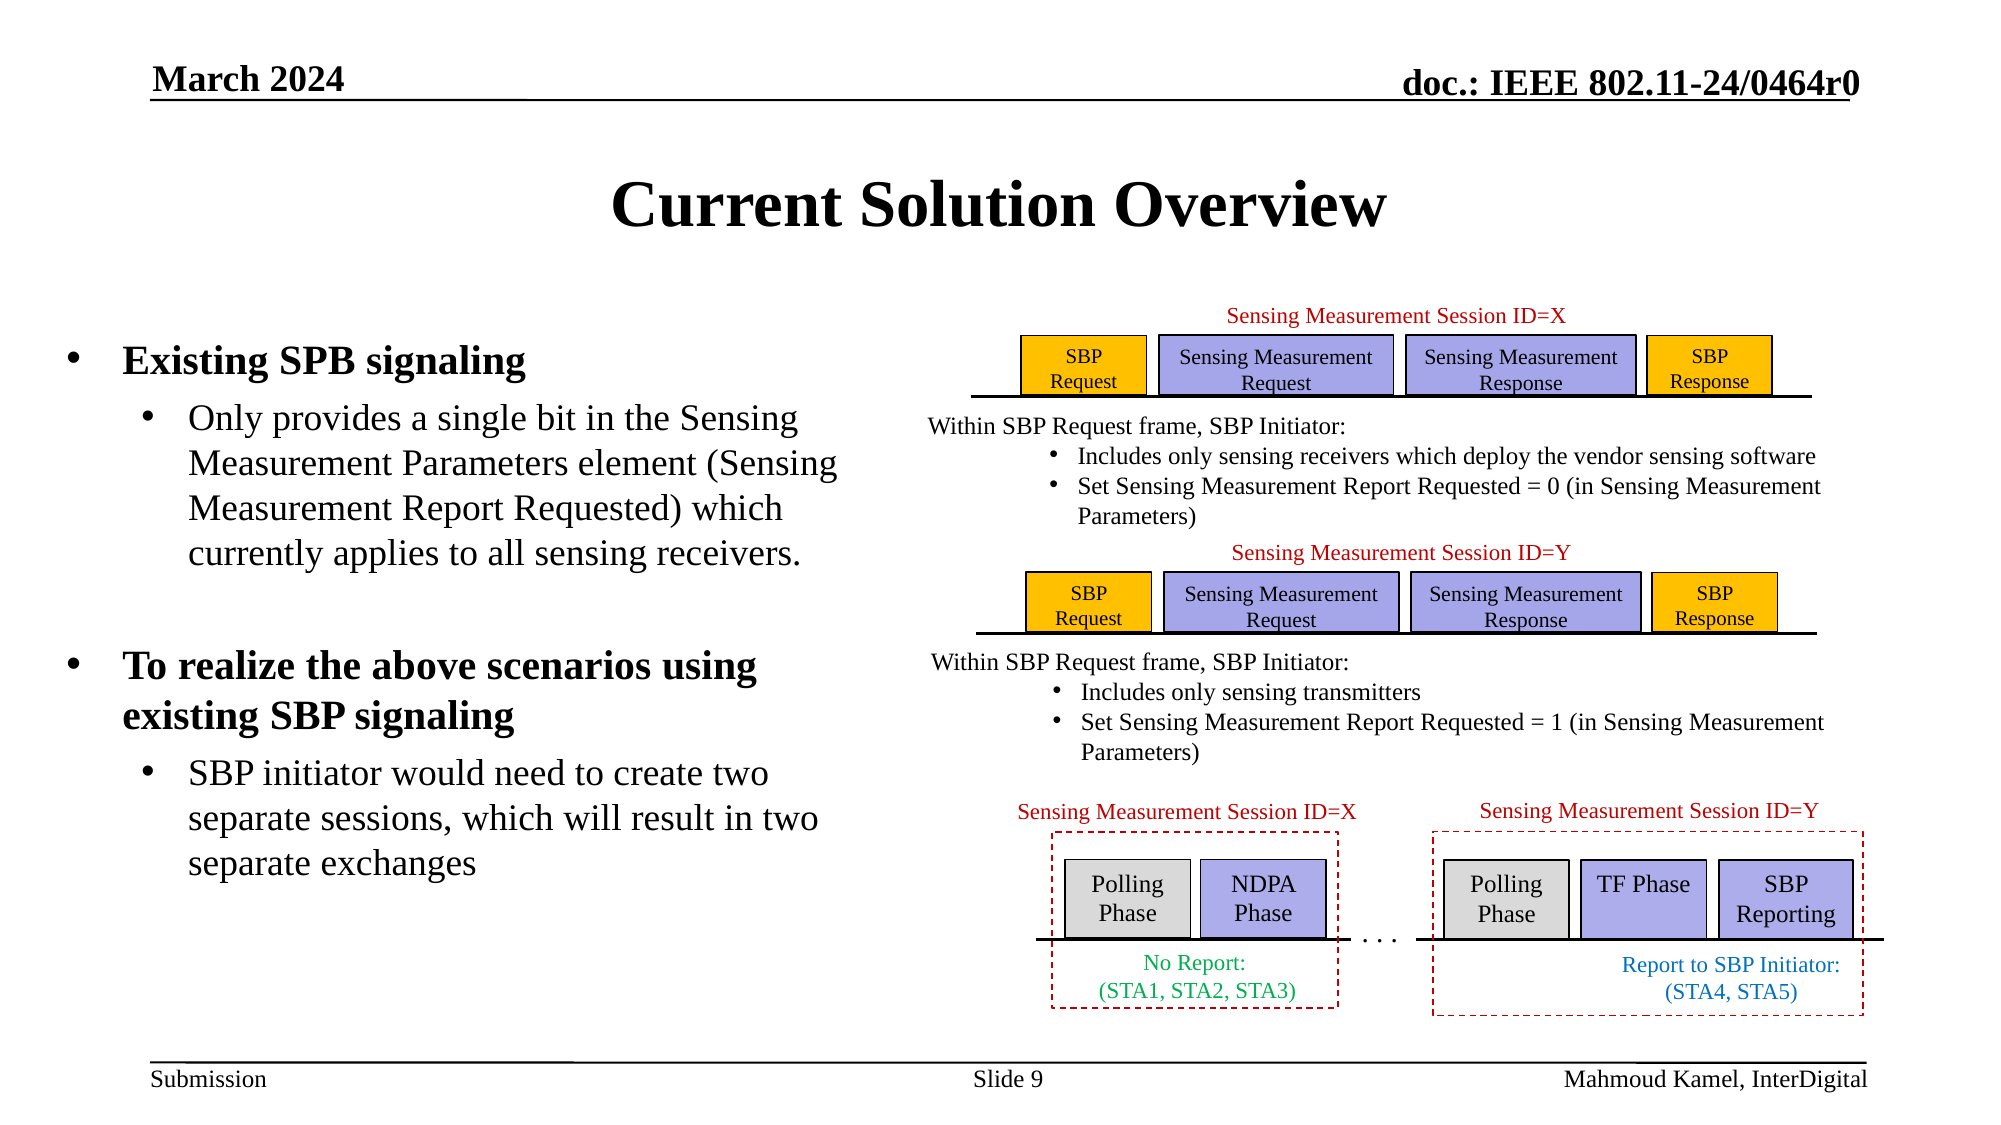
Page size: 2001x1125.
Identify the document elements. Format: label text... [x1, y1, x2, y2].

text_box SBP Response [1646, 336, 1773, 395]
text_box Within SBP Request frame, SBP Initiator: Includes only sensing receivers which deploy the vendor sensing software Set Sensing Measurement Report Requested = 0 (in Sensing Measurement Parameters) [912, 402, 1946, 537]
text_box Sensing Measurement Session ID=Y [1026, 537, 1778, 573]
text_box Report to SBP Initiator: (STA4, STA5) [1593, 948, 1870, 1012]
text_box SBP Response [1651, 572, 1778, 632]
text_box . . . [1346, 905, 1432, 956]
text_box SBP Request [1026, 572, 1152, 632]
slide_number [152, 54, 563, 100]
text_box [1051, 832, 1338, 939]
title Current Solution Overview [149, 112, 1850, 288]
slide_number Slide 9 [950, 1061, 1067, 1123]
text_box Within SBP Request frame, SBP Initiator: Includes only sensing transmitters Set Sensing Measurement Report Requested = 1 (in Sensing Measurement Parameters) [916, 637, 1949, 773]
text_box SBP Request [1020, 335, 1147, 395]
footer Mahmoud Kamel, InterDigital [1171, 1061, 1869, 1093]
text_box Sensing Measurement Request [1158, 336, 1394, 395]
text_box Sensing Measurement Response [1411, 572, 1642, 632]
text_box No Report: (STA1, STA2, STA3) [1051, 948, 1338, 1011]
text_box Sensing Measurement Response [1406, 336, 1637, 395]
text_box Sensing Measurement Session ID=X [997, 788, 1377, 832]
text_box Sensing Measurement Request [1163, 571, 1399, 632]
text_box [1432, 948, 1863, 1016]
list Existing SPB signaling Only provides a single bit in the Sensing Measurement Parameters element (Sensing Measurement Report Requested) which currently applies to all sensing receivers. To realize the above scenarios using existing SBP signaling SBP initiator would need to create two separate sessions, which will result in two separate exchanges [50, 324, 892, 1000]
text_box Sensing Measurement Session ID=X [1021, 293, 1773, 336]
text_box Sensing Measurement Session ID=Y [1434, 788, 1865, 831]
text_box [1432, 831, 1863, 938]
